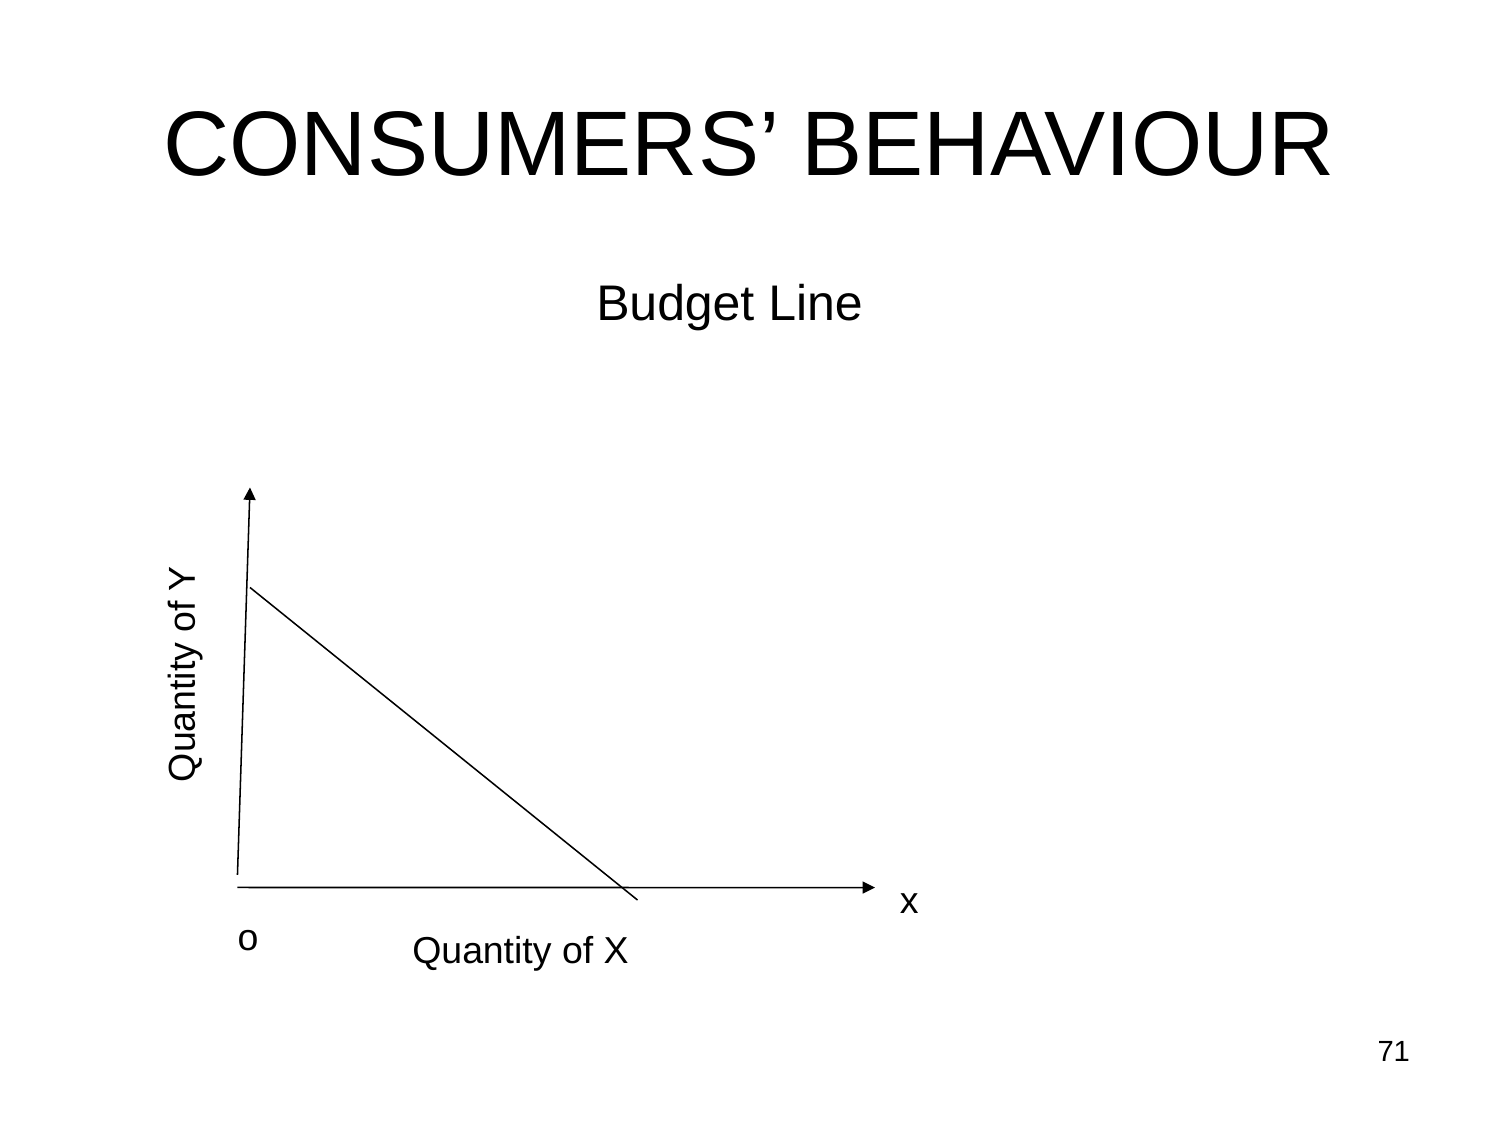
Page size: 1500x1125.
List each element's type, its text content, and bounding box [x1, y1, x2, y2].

text_box [222, 481, 253, 542]
text_box x [885, 868, 934, 929]
text_box Quantity of X [397, 918, 644, 979]
text_box o [222, 905, 274, 966]
text_box Quantity of Y [149, 550, 210, 797]
title CONSUMERS’ BEHAVIOUR [74, 44, 1426, 233]
slide_number 71 [1074, 1024, 1426, 1103]
list Budget Line [74, 262, 1426, 1006]
text_box [237, 881, 875, 894]
